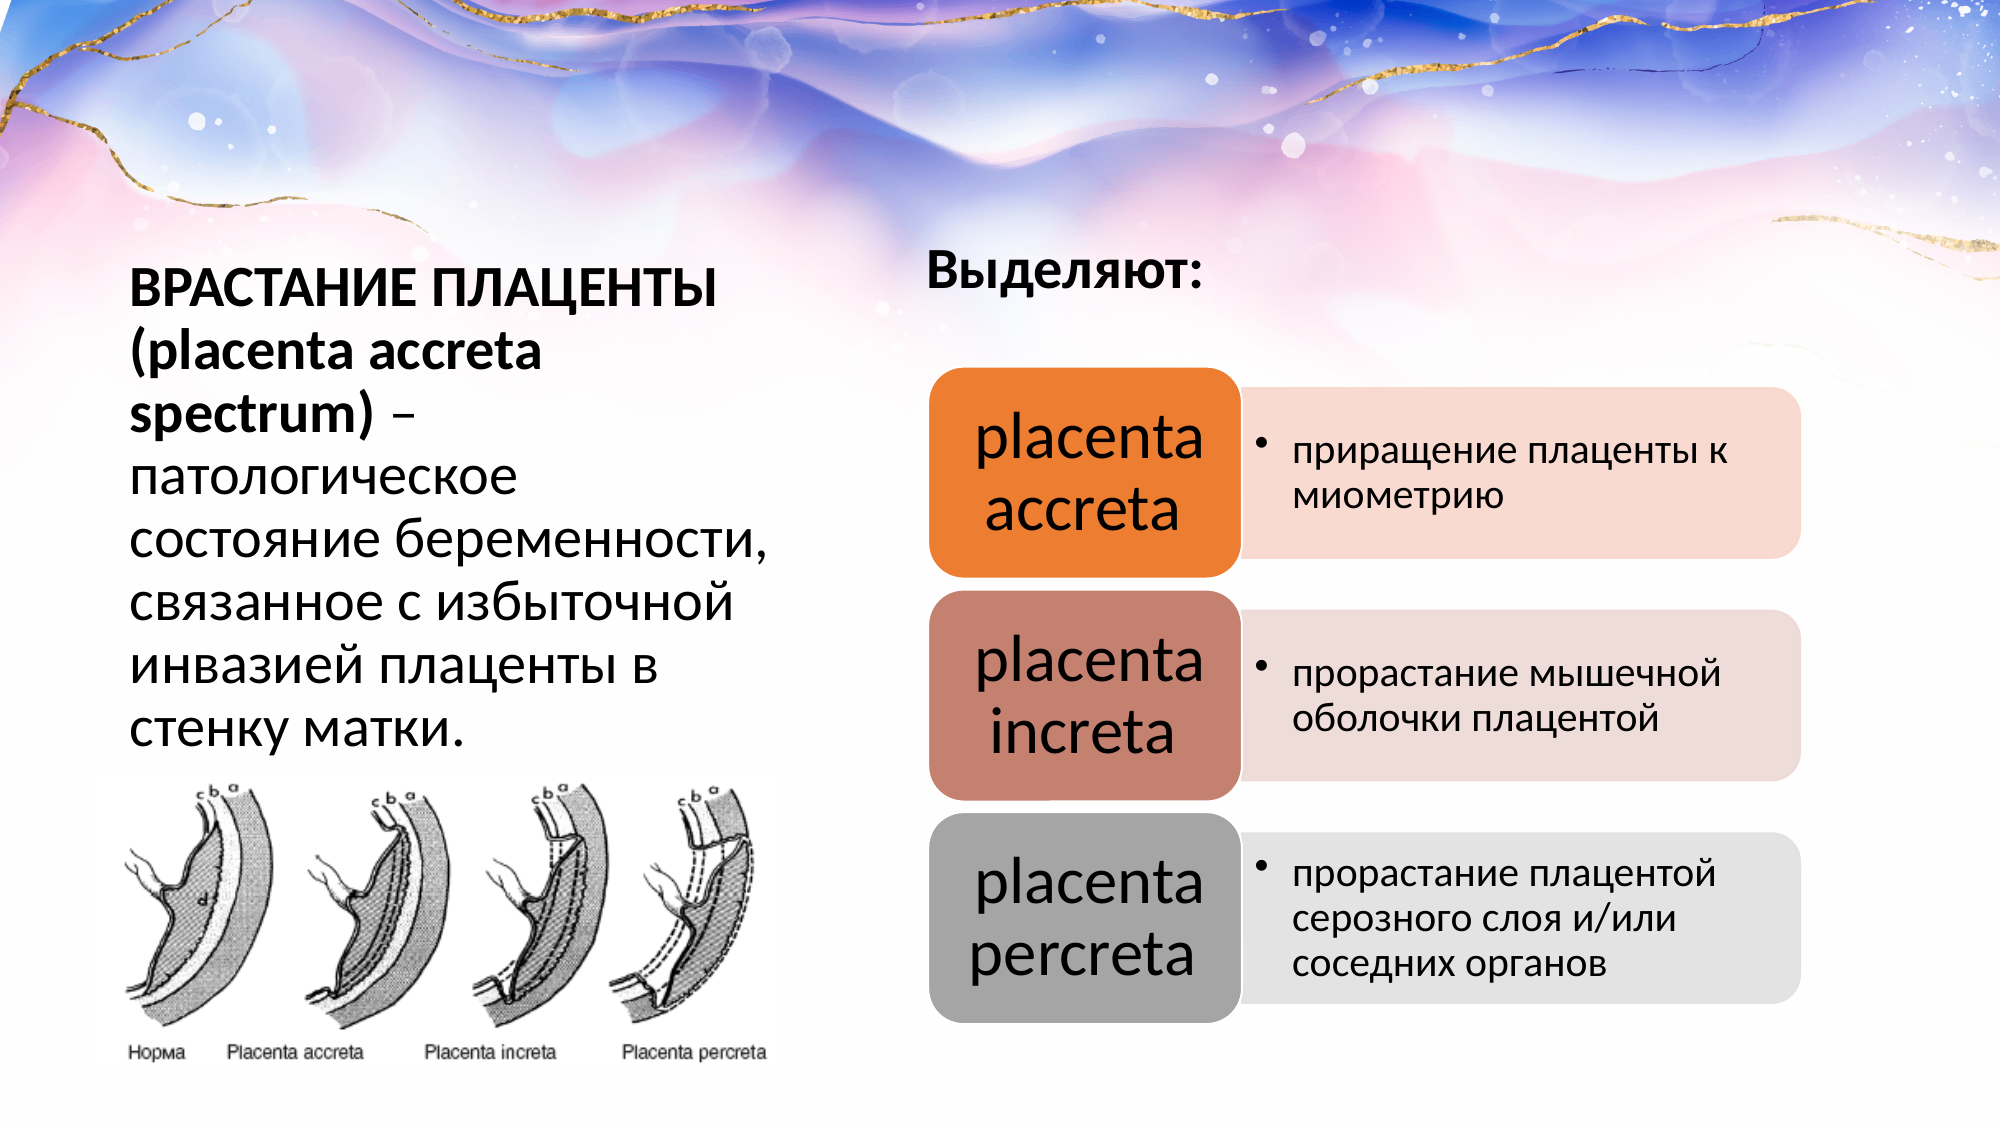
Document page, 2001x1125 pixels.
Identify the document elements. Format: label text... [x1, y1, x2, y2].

text_box Выделяют: [911, 230, 1254, 349]
picture [0, 0, 2000, 1125]
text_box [928, 366, 1800, 1025]
list ВРАСТАНИЕ ПЛАЦЕНТЫ (placenta accreta spectrum) – патологическое состояние беременности, связанное с избыточной инвазией плаценты в стенку матки. [114, 248, 799, 778]
